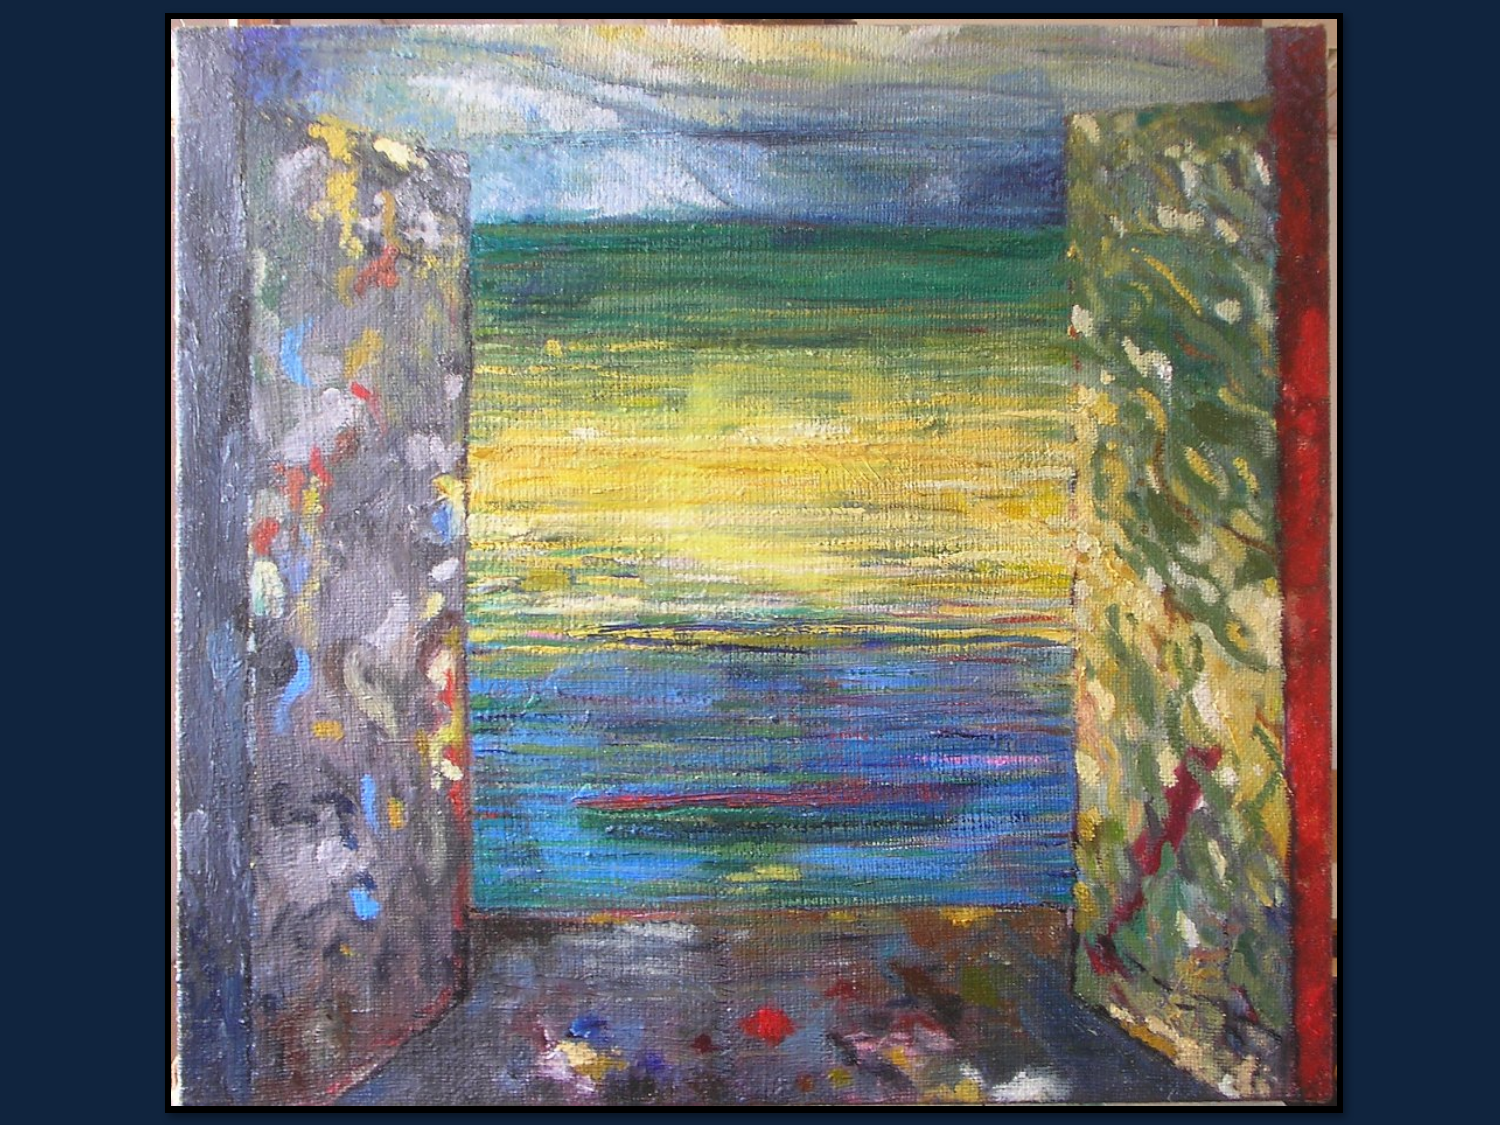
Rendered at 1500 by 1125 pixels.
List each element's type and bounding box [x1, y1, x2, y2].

picture [170, 18, 1337, 1107]
